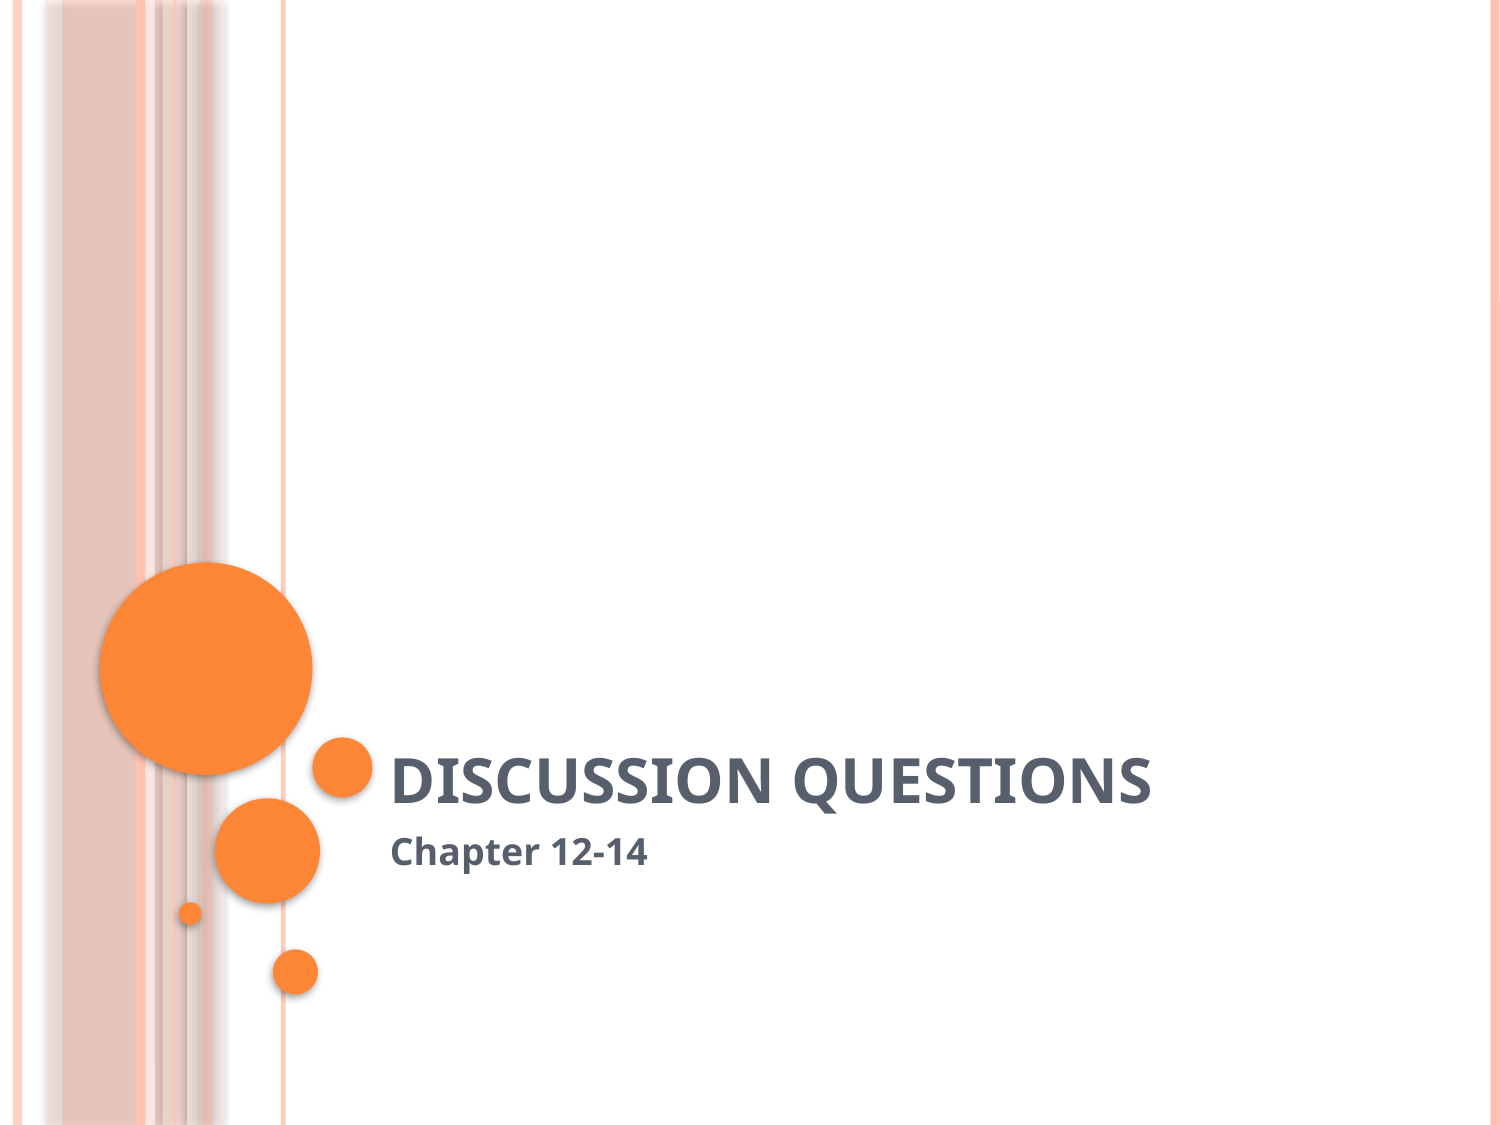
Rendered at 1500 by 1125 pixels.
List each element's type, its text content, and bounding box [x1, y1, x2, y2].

subtitle Chapter 12-14 [375, 820, 1388, 1046]
title Discussion Questions [375, 512, 1388, 820]
